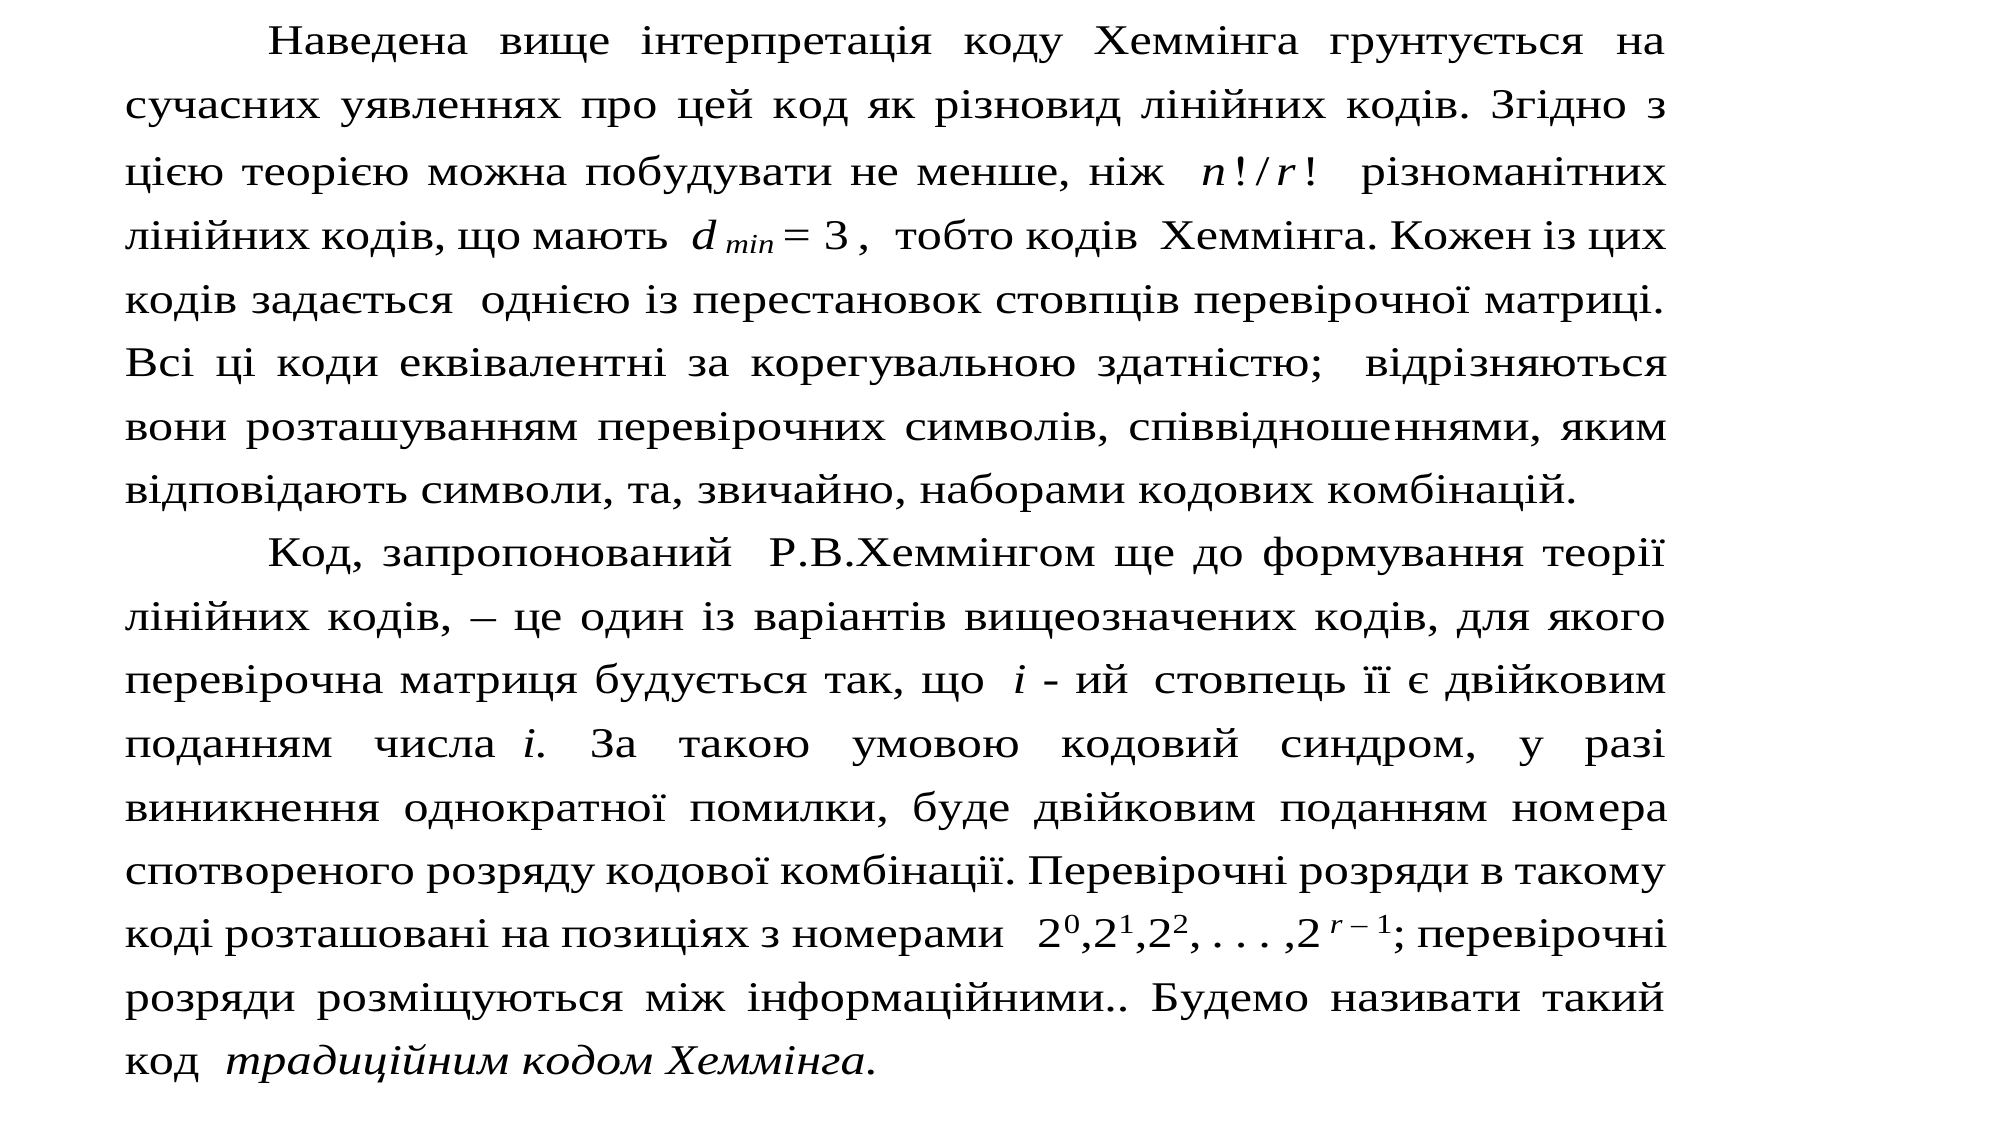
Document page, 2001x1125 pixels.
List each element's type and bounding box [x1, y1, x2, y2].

list [124, 16, 1668, 1100]
